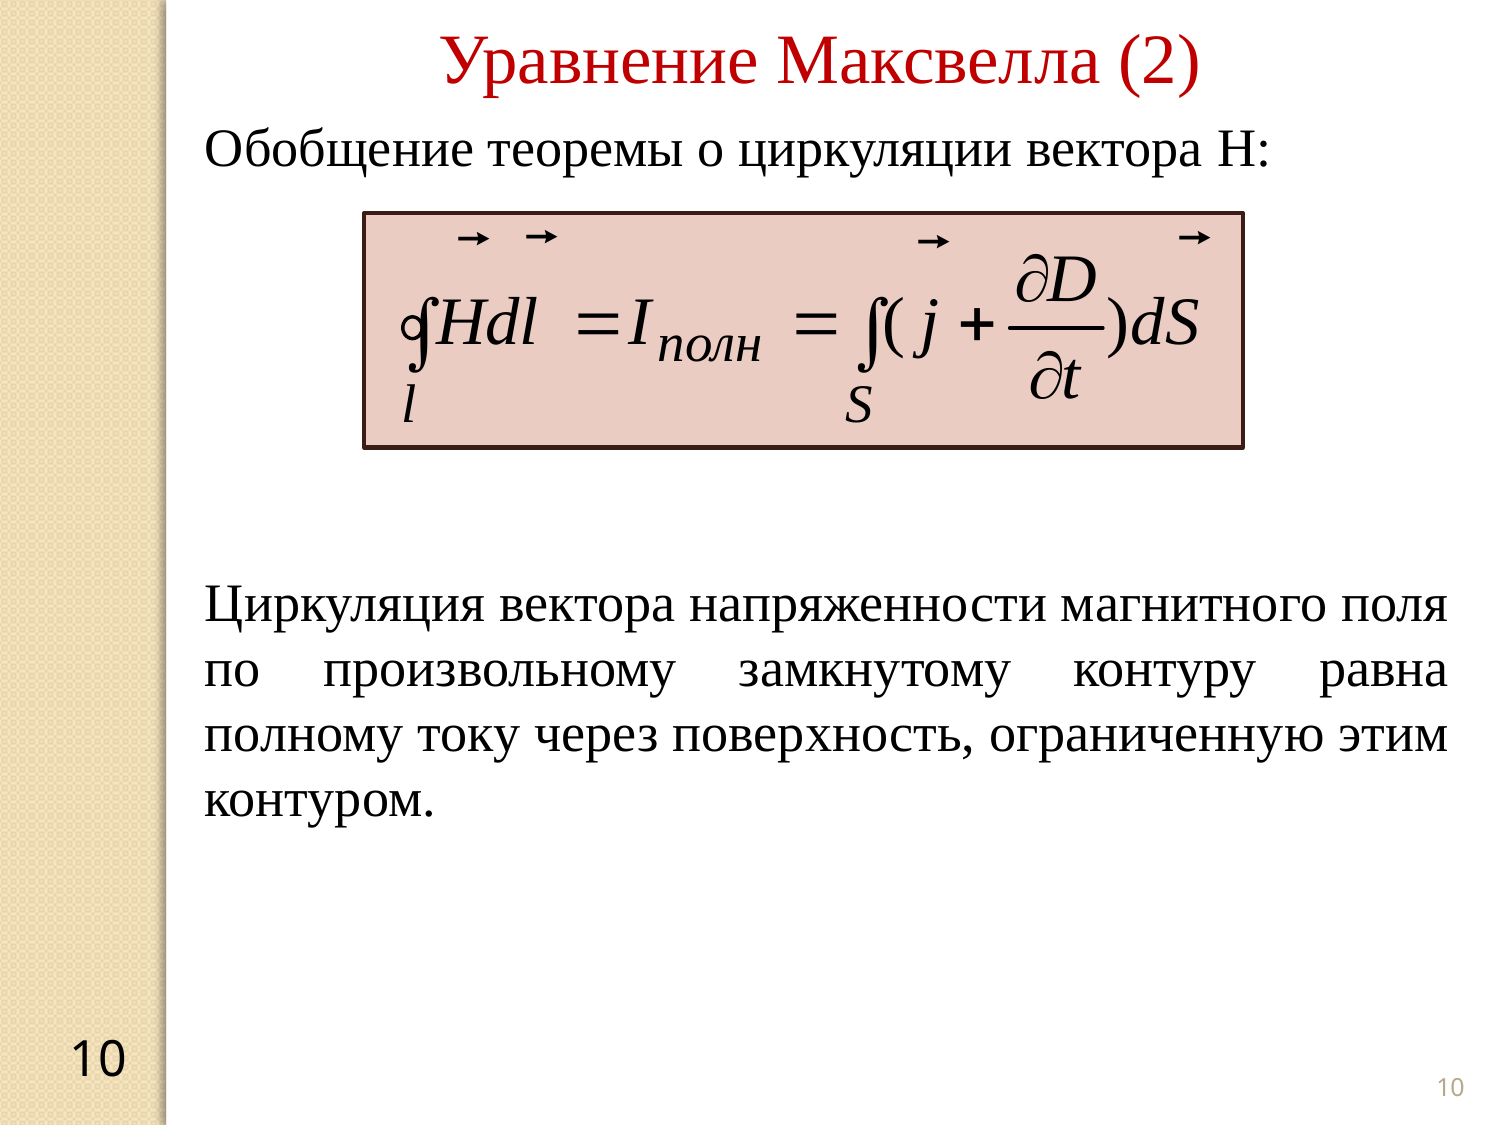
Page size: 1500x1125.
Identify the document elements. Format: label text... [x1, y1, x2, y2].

text_box Уравнение Максвелла (2) [164, 4, 1477, 118]
slide_number 10 [1413, 1034, 1488, 1113]
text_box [386, 222, 1219, 441]
text_box 10 [54, 1019, 142, 1095]
text_box [175, 118, 1465, 522]
text_box Обобщение теоремы о циркуляции вектора H: Циркуляция вектора напряженности магнитного поля по произвольному замкнутому контуру равна полному току через поверхность, ограниченную этим контуром. [175, 522, 1465, 835]
text_box [362, 211, 1245, 450]
